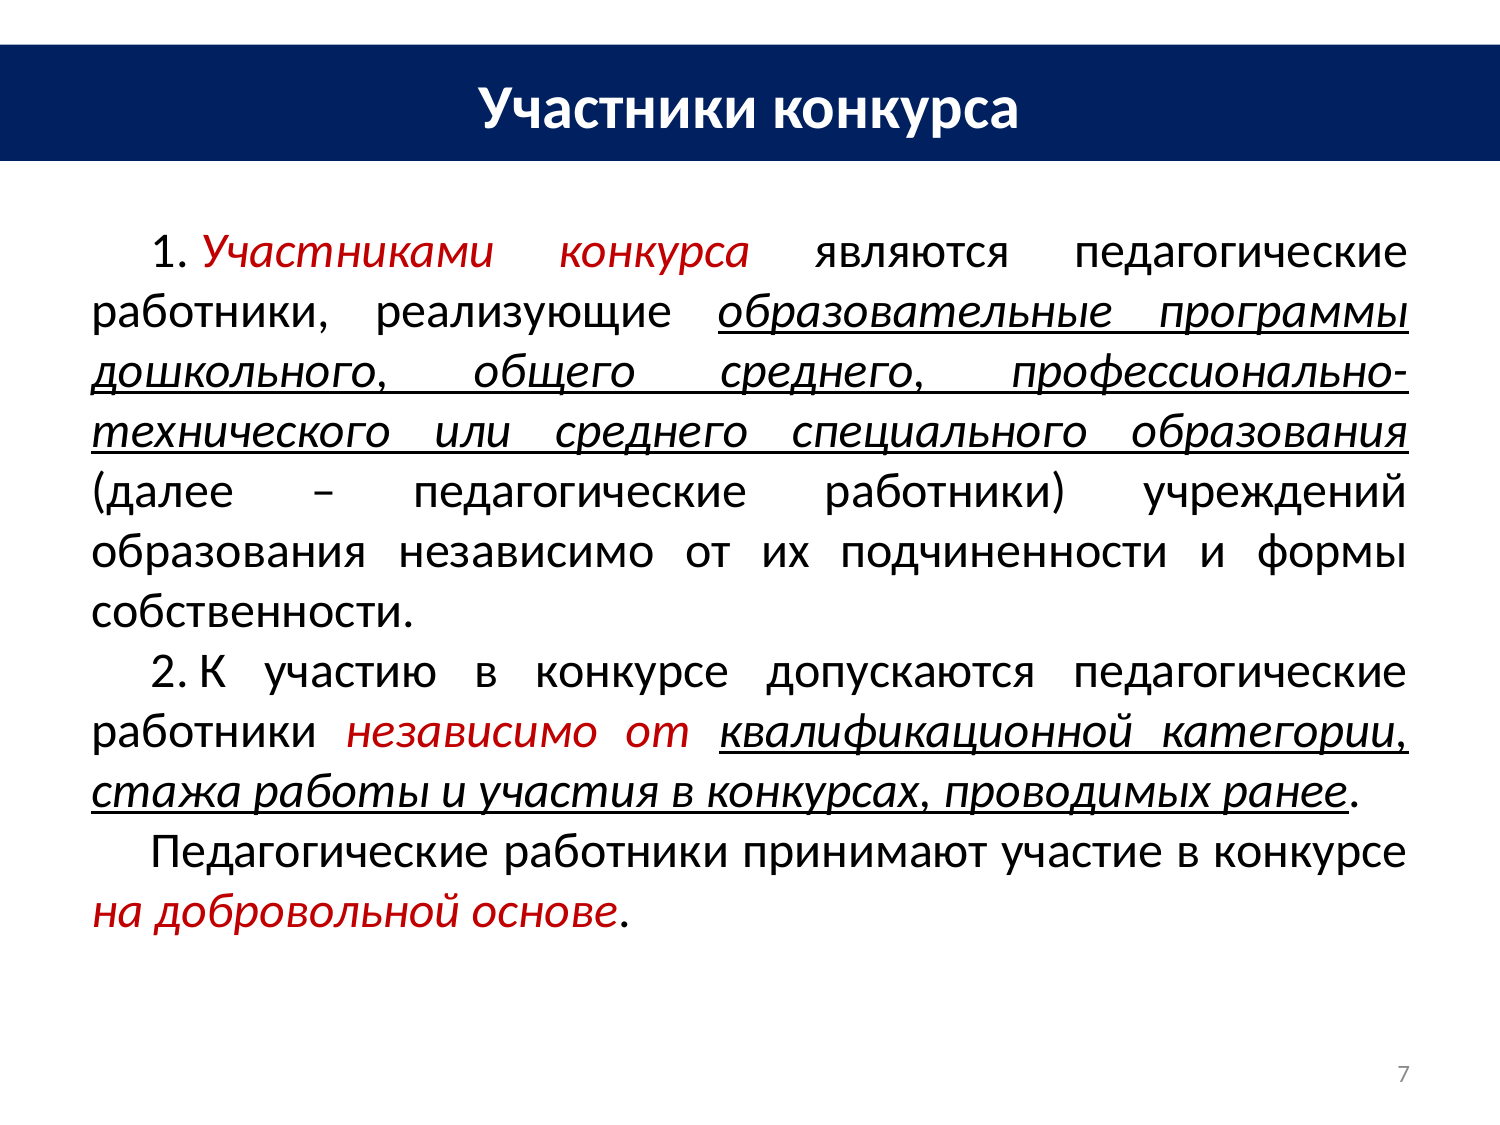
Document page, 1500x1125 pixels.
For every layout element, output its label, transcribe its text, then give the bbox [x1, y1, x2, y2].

text_box 1. Участниками конкурса являются педагогические работники, реализующие образовательные программы дошкольного, общего среднего, профессионально-технического или среднего специального образования (далее – педагогические работники) учреждений образования независимо от их подчиненности и формы собственности. 2. К участию в конкурсе допускаются педагогические работники независимо от квалификационной категории, стажа работы и участия в конкурсах, проводимых ранее. Педагогические работники принимают участие в конкурсе на добровольной основе. [76, 210, 1424, 945]
text_box [0, 42, 1500, 163]
slide_number 7 [1074, 1042, 1425, 1103]
text_box Участники конкурса [159, 58, 1341, 148]
